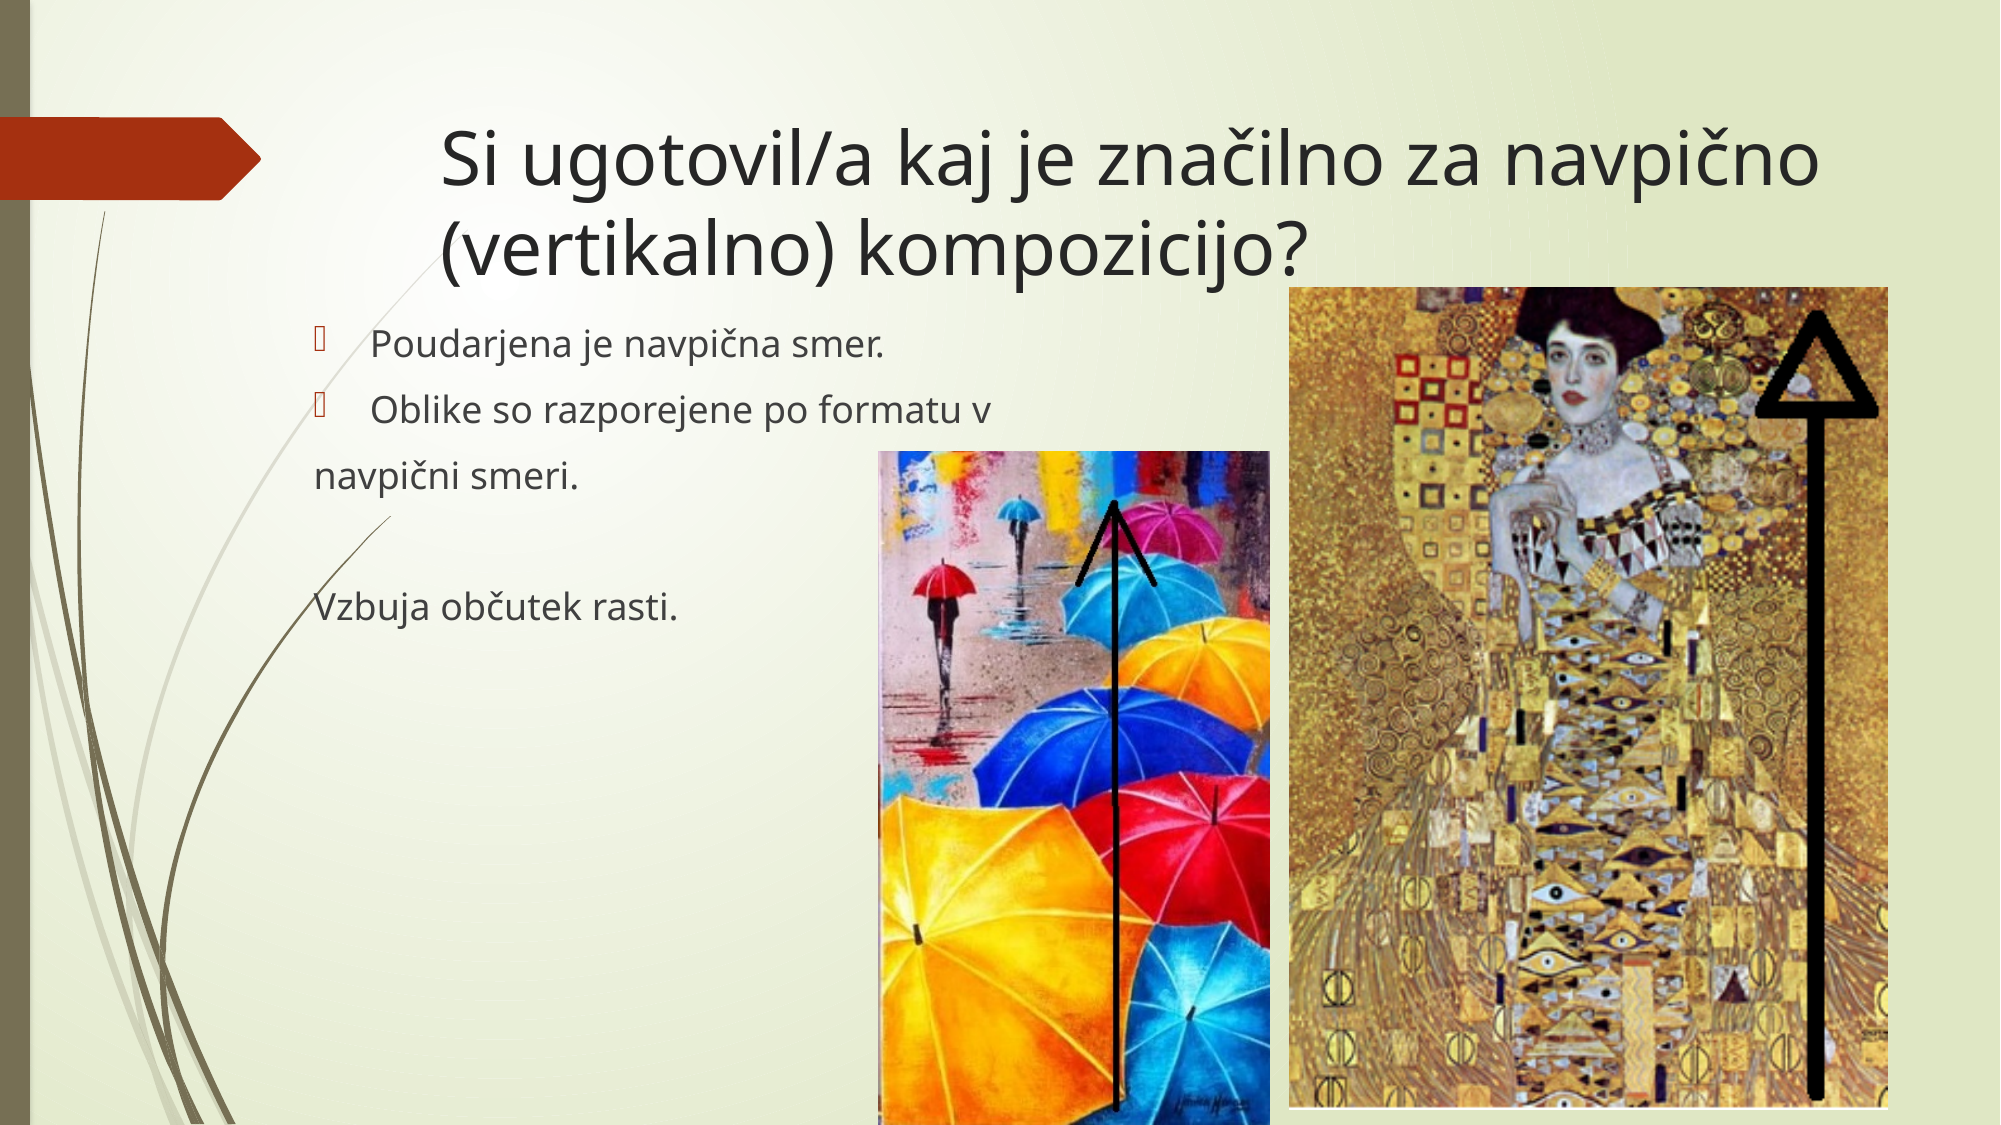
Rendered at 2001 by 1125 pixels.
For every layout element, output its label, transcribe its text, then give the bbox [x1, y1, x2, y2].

picture [1289, 286, 1888, 1111]
list Poudarjena je navpična smer. Oblike so razporejene po formatu v navpični smeri. Vzbuja občutek rasti. [298, 312, 1284, 970]
title Si ugotovil/a kaj je značilno za navpično (vertikalno) kompozicijo? [425, 102, 1888, 312]
picture [878, 451, 1270, 1125]
